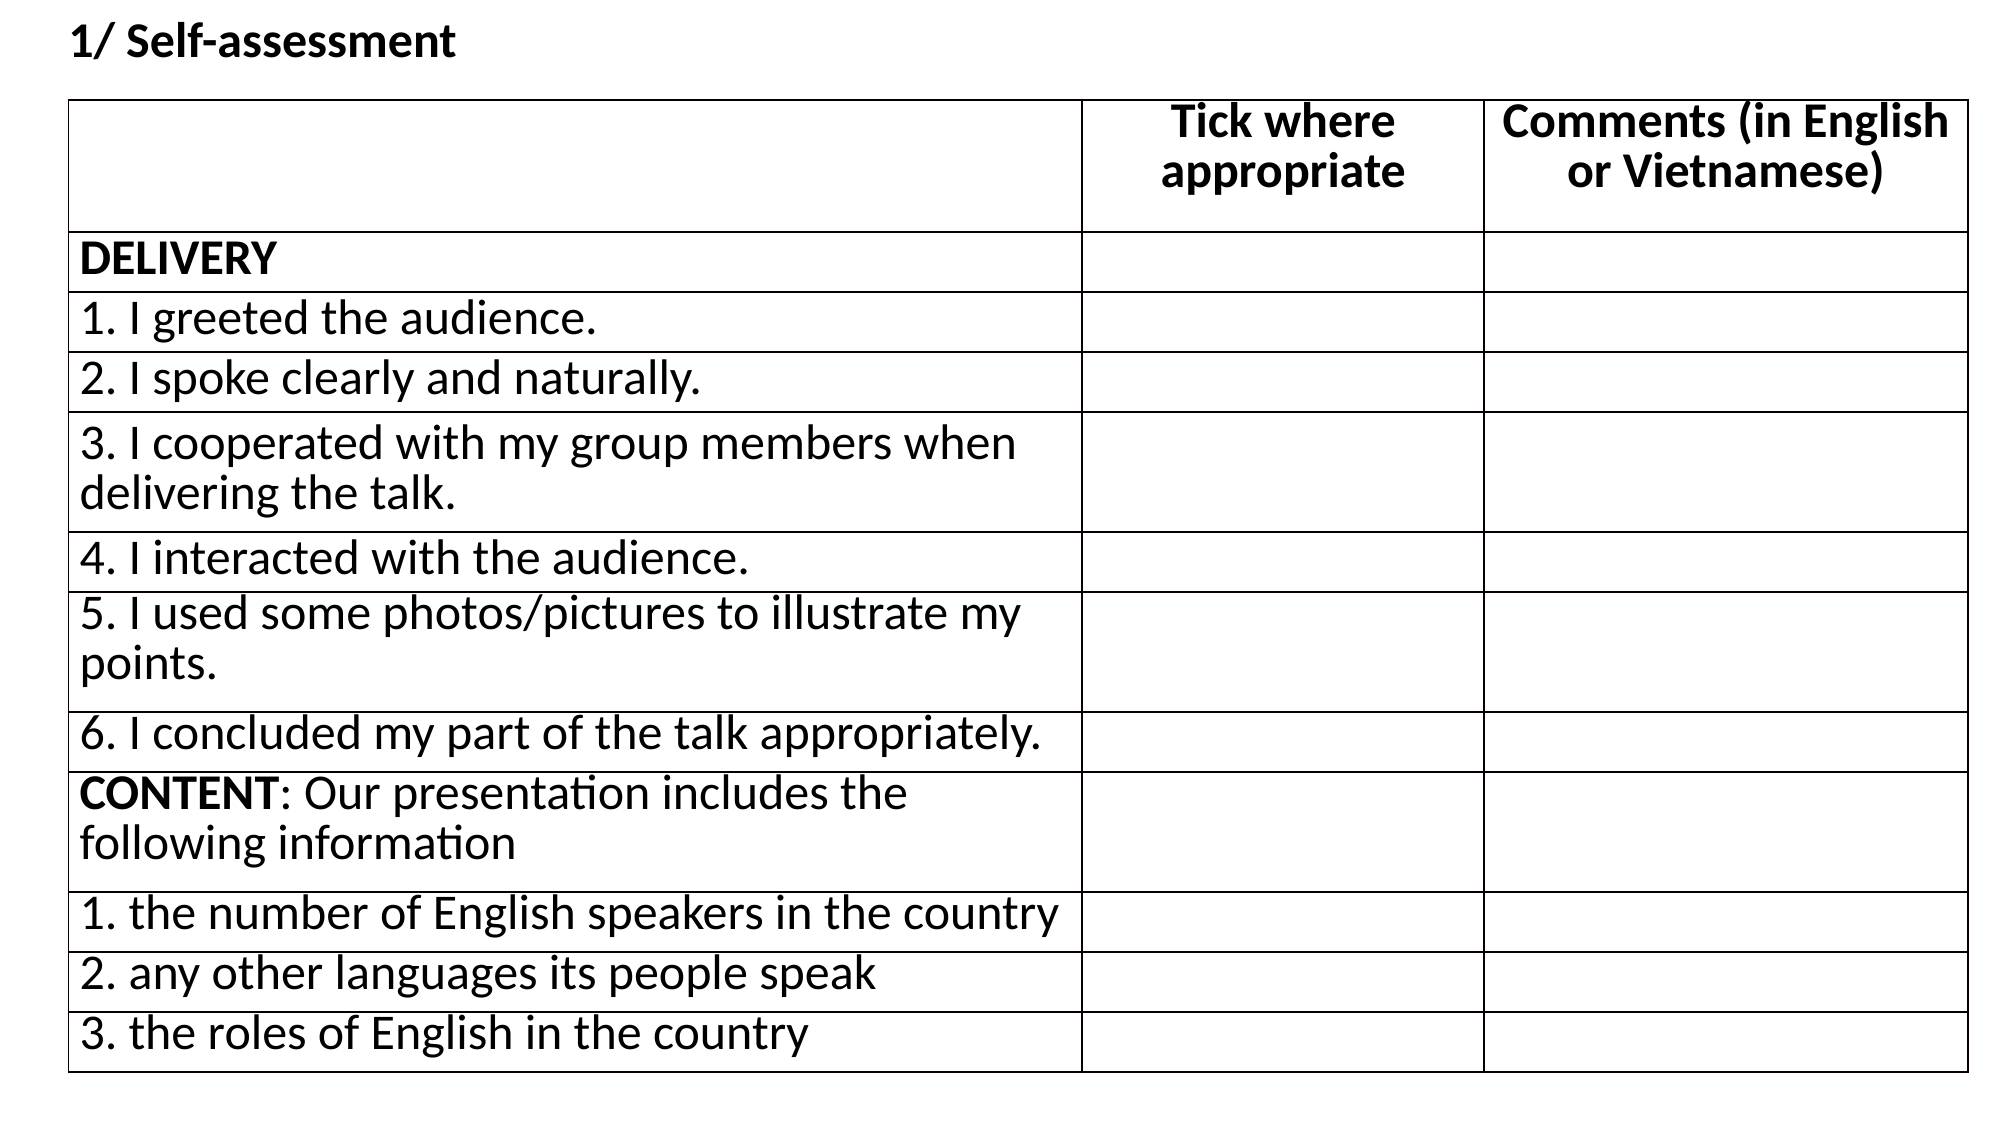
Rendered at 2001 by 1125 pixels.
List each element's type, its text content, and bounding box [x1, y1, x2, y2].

table_cell [1485, 353, 1967, 411]
table_cell 3. the roles of English in the country [69, 1013, 1081, 1071]
table_cell 5. I used some photos/pictures to illustrate my points. [69, 593, 1081, 711]
table_cell [1083, 233, 1483, 291]
table_cell 1. the number of English speakers in the country [69, 893, 1081, 951]
table_cell [1083, 293, 1483, 351]
table_cell [1485, 1013, 1967, 1071]
table_cell 4. I interacted with the audience. [69, 533, 1081, 591]
table_header [69, 101, 1081, 231]
table_header Comments (in English or Vietnamese) [1485, 101, 1967, 231]
table_cell [1083, 893, 1483, 951]
table_cell 2. I spoke clearly and naturally. [69, 353, 1081, 411]
table_cell 2. any other languages its people speak [69, 953, 1081, 1011]
table_cell DELIVERY [69, 233, 1081, 291]
table_cell [1083, 953, 1483, 1011]
table_cell [1083, 413, 1483, 531]
table_cell [1083, 713, 1483, 771]
table_header Tick where appropriate [1083, 101, 1483, 231]
table_cell [1083, 353, 1483, 411]
table_cell [1485, 893, 1967, 951]
table_cell CONTENT: Our presentation includes the following information [69, 773, 1081, 891]
table_cell [1485, 713, 1967, 771]
table_cell [1485, 953, 1967, 1011]
table_cell [1485, 233, 1967, 291]
table_cell [1083, 773, 1483, 891]
table_cell [1485, 533, 1967, 591]
table_cell 1. I greeted the audience. [69, 293, 1081, 351]
table_cell [1083, 1013, 1483, 1071]
table_cell 6. I concluded my part of the talk appropriately. [69, 713, 1081, 771]
table_cell 3. I cooperated with my group members when delivering the talk. [69, 413, 1081, 531]
table_cell [1083, 533, 1483, 591]
table_cell [1083, 593, 1483, 711]
table_cell [1485, 413, 1967, 531]
table_cell [1485, 293, 1967, 351]
text_box 1/ Self-assessment [53, 0, 887, 75]
table_cell [1485, 773, 1967, 891]
table_cell [1485, 593, 1967, 711]
